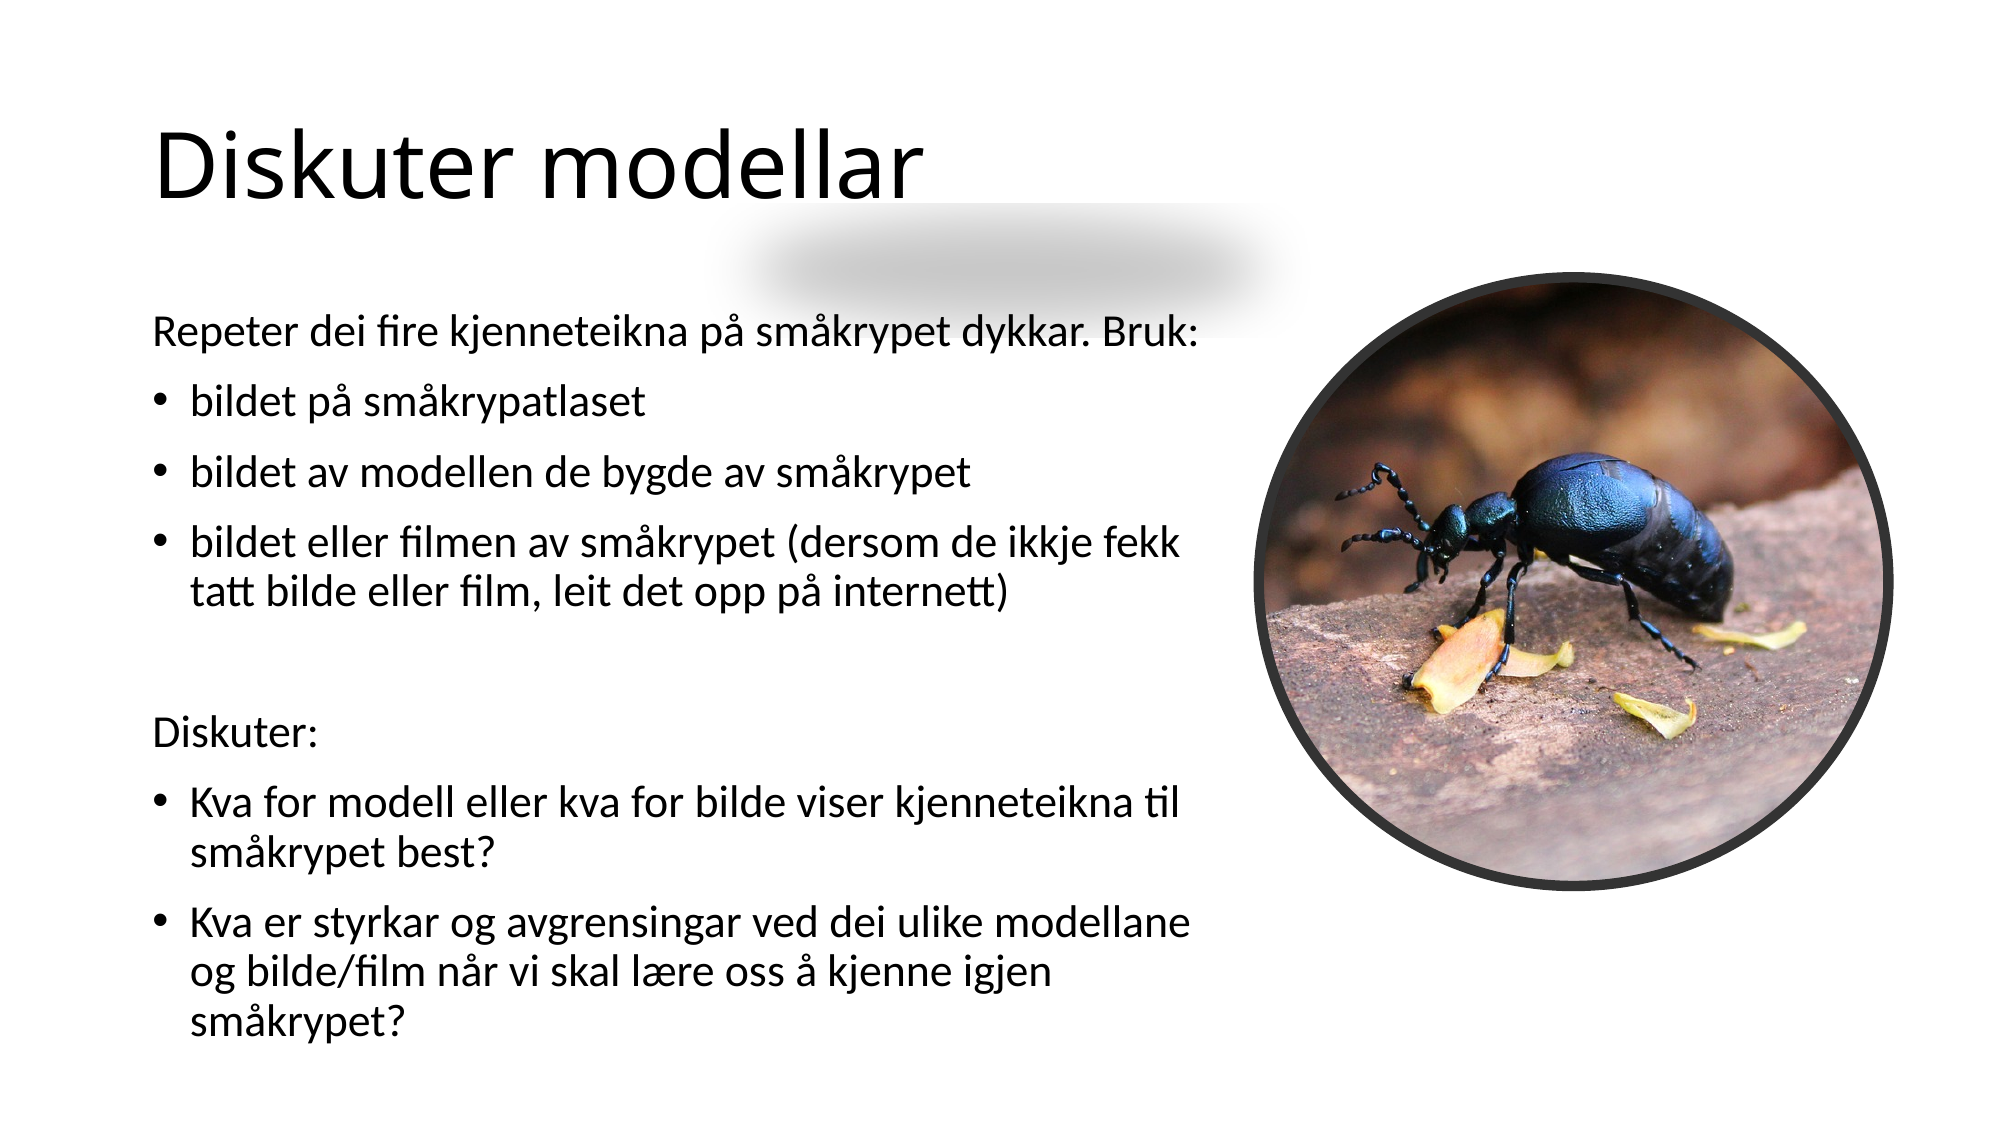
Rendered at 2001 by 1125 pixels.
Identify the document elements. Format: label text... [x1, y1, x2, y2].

picture [1258, 277, 1889, 886]
title Diskuter modellar [137, 59, 1863, 278]
list Repeter dei fire kjenneteikna på småkrypet dykkar. Bruk: bildet på småkrypatlaset bildet av modellen de bygde av småkrypet bildet eller filmen av småkrypet (dersom de ikkje fekk tatt bilde eller film, leit det opp på internett) Diskuter: Kva for modell eller kva for bilde viser kjenneteikna til småkrypet best? Kva er styrkar og avgrensingar ved dei ulike modellane og bilde/film når vi skal lære oss å kjenne igjen småkrypet? [137, 299, 1259, 1014]
